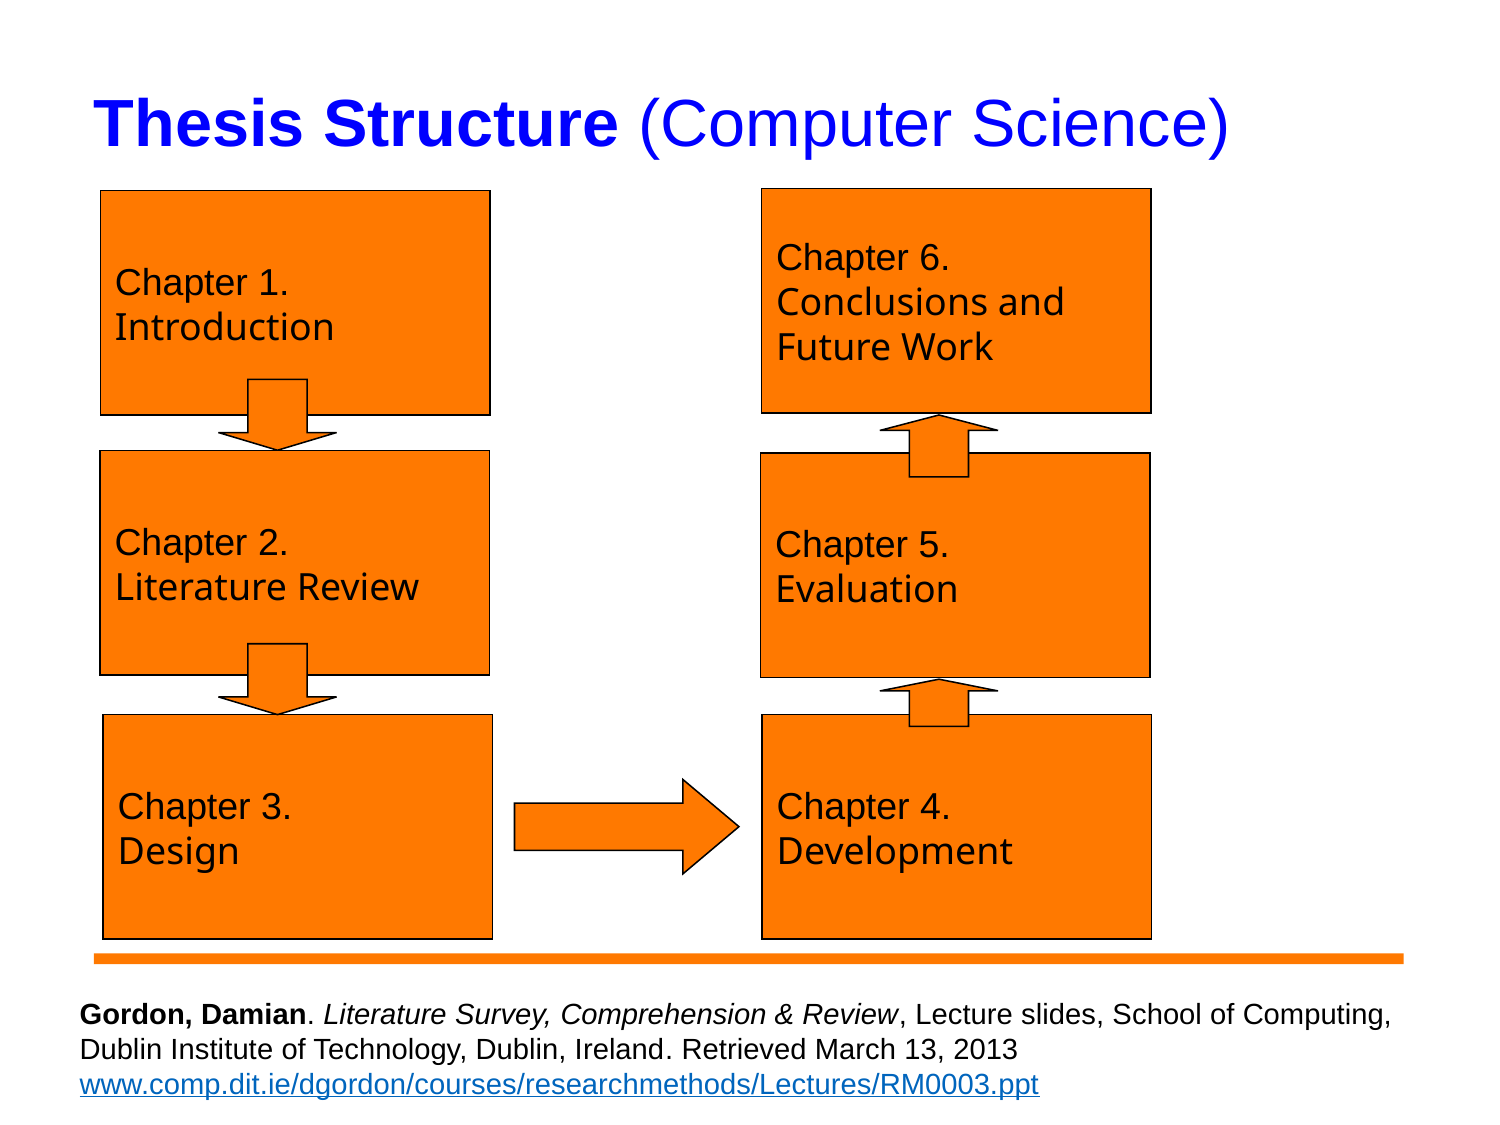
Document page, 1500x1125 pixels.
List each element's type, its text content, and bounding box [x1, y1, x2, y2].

text_box Chapter 5. Evaluation [760, 453, 1151, 678]
title Thesis Structure (Computer Science) [93, 80, 1404, 258]
text_box Chapter 4. Development [761, 714, 1152, 940]
text_box Gordon, Damian. Literature Survey, Comprehension & Review, Lecture slides, School of Computing, Dublin Institute of Technology, Dublin, Ireland. Retrieved March 13, 2013 www.comp.dit.ie/dgordon/courses/researchmethods/Lectures/RM0003.ppt [64, 987, 1500, 1108]
text_box Chapter 1. Introduction [100, 190, 491, 415]
text_box Chapter 6. Conclusions and Future Work [761, 188, 1152, 413]
text_box [879, 414, 999, 477]
text_box [218, 379, 337, 450]
text_box Chapter 2. Literature Review [99, 450, 490, 676]
text_box [879, 679, 999, 727]
text_box [514, 779, 739, 874]
text_box Chapter 3. Design [102, 714, 493, 939]
picture [0, 977, 442, 1125]
text_box [218, 643, 337, 715]
